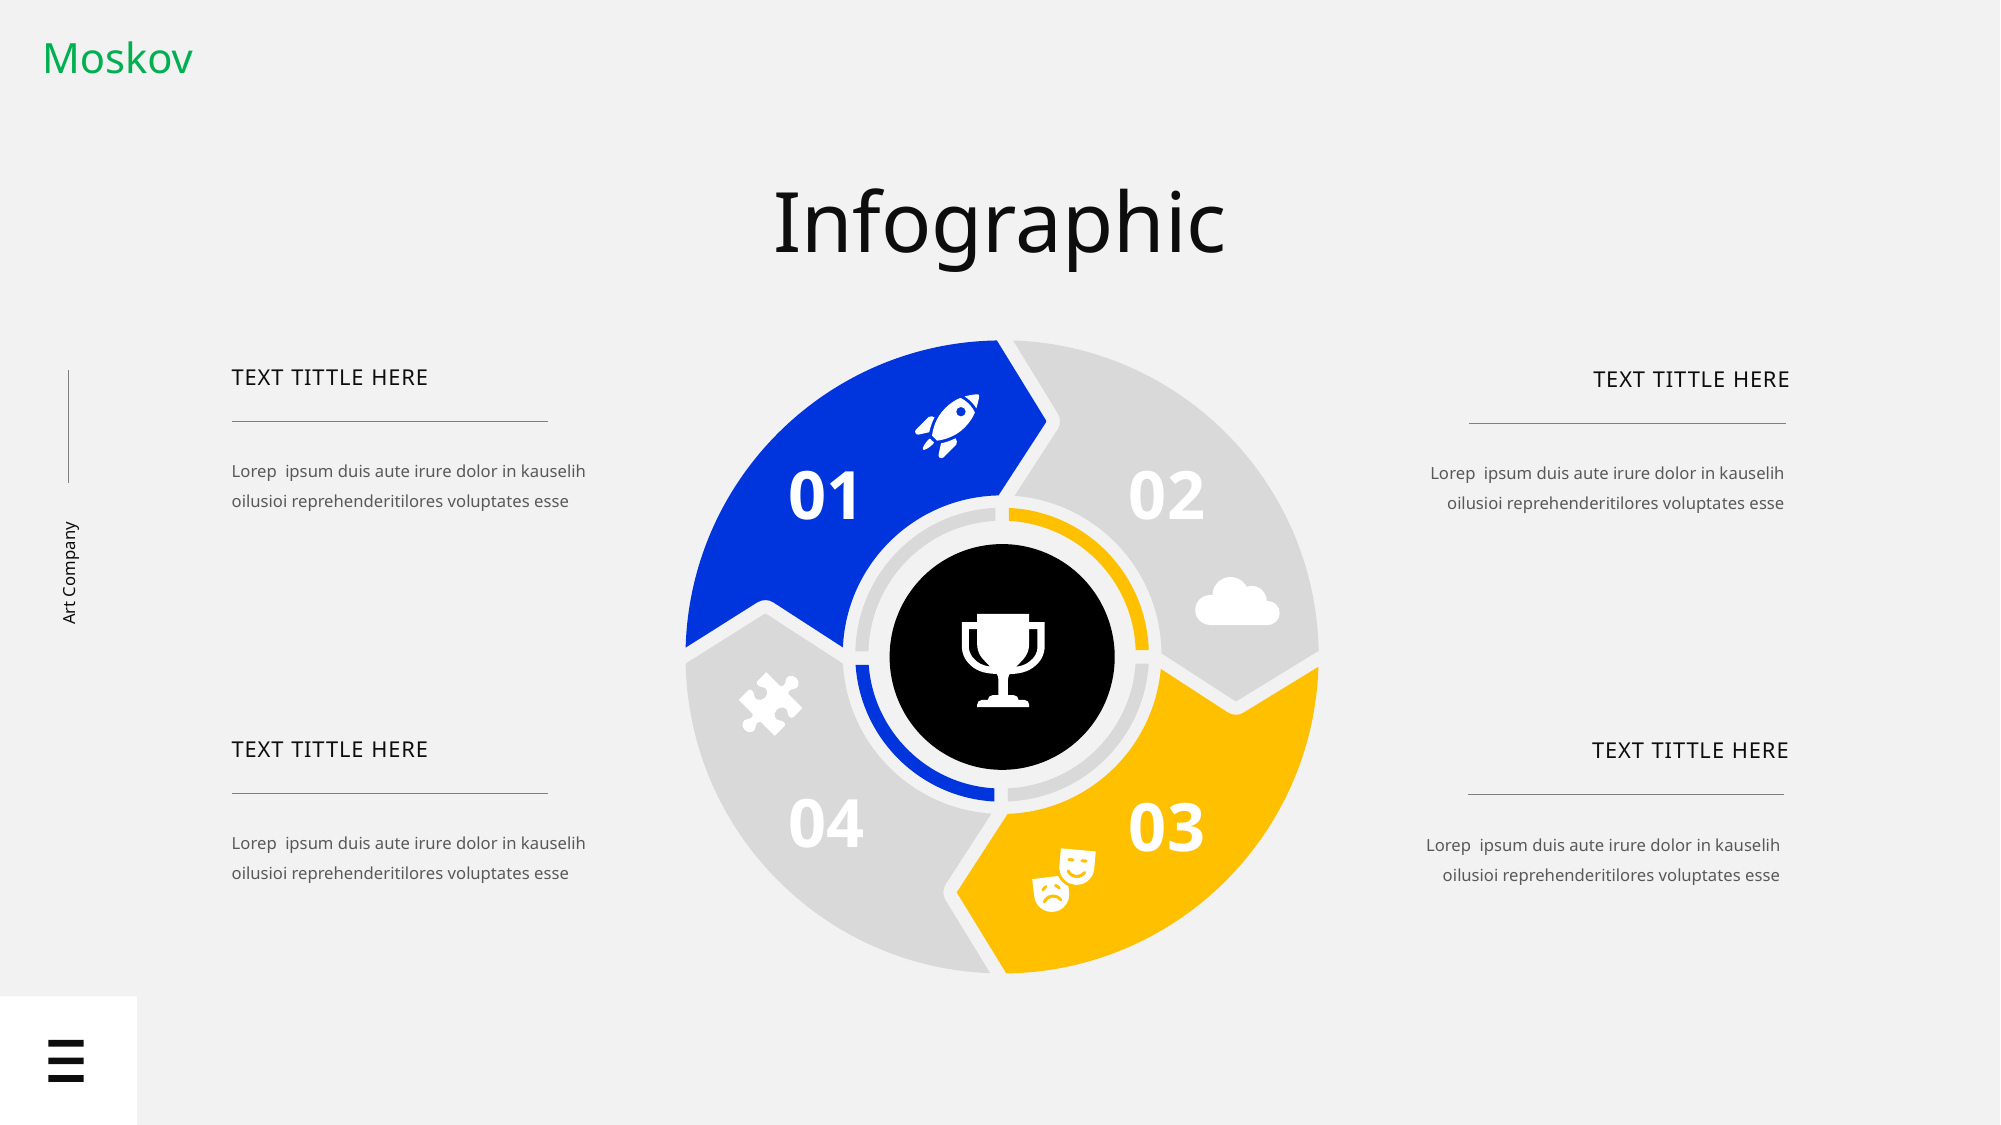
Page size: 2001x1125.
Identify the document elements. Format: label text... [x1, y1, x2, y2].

text_box TEXT TITTLE HERE [1564, 729, 1804, 771]
text_box 01 [773, 445, 880, 541]
text_box [889, 544, 1115, 770]
text_box Art Company [50, 507, 86, 640]
text_box [961, 613, 1045, 708]
text_box Lorep ipsum duis aute irure dolor in kauselih oilusioi reprehenderitilores voluptates esse [1413, 445, 1800, 521]
text_box TEXT TITTLE HERE [216, 728, 456, 769]
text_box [48, 1039, 84, 1082]
text_box TEXT TITTLE HERE [216, 355, 456, 397]
text_box Lorep ipsum duis aute irure dolor in kauselih oilusioi reprehenderitilores voluptates esse [216, 443, 604, 519]
text_box [0, 995, 138, 1125]
text_box [1007, 663, 1149, 802]
text_box 02 [1114, 445, 1221, 541]
text_box TEXT TITTLE HERE [1566, 357, 1805, 399]
text_box Lorep ipsum duis aute irure dolor in kauselih oilusioi reprehenderitilores voluptates esse [216, 815, 604, 891]
text_box [1013, 340, 1319, 702]
text_box [1195, 577, 1280, 626]
text_box Infographic [737, 161, 1263, 276]
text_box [1025, 841, 1103, 919]
text_box Lorep ipsum duis aute irure dolor in kauselih oilusioi reprehenderitilores voluptates esse [1408, 817, 1796, 893]
text_box Moskov [27, 24, 326, 90]
text_box 04 [773, 773, 880, 869]
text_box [908, 388, 986, 465]
text_box [738, 672, 803, 736]
text_box [1008, 507, 1149, 651]
text_box [685, 613, 992, 974]
text_box [855, 507, 996, 652]
text_box [957, 666, 1319, 974]
text_box [685, 340, 1047, 648]
text_box 03 [1114, 777, 1221, 873]
text_box [855, 664, 995, 802]
